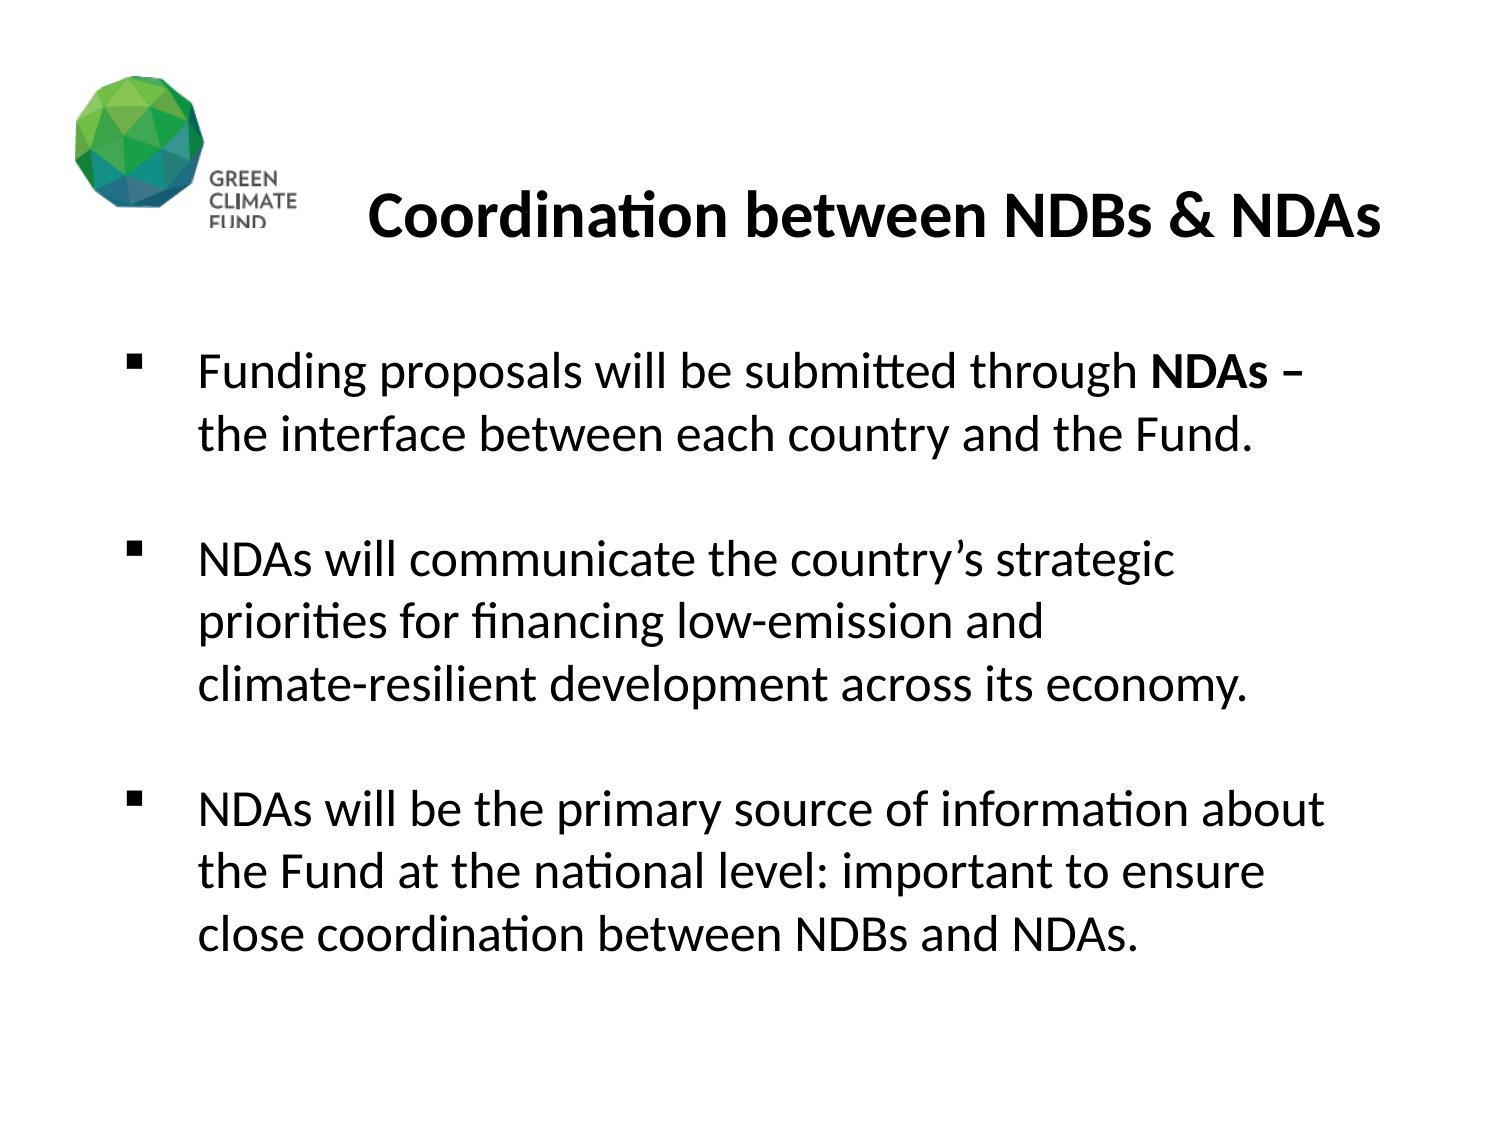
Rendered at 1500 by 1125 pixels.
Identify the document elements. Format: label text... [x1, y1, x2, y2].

title Coordination between NDBs & NDAs [273, 163, 1384, 232]
text_box Funding proposals will be submitted through NDAs – the interface between each country and the Fund. NDAs will communicate the country’s strategic priorities for financing low-emission and climate-resilient development across its economy. NDAs will be the primary source of information about the Fund at the national level: important to ensure close coordination between NDBs and NDAs. [108, 329, 1384, 1032]
